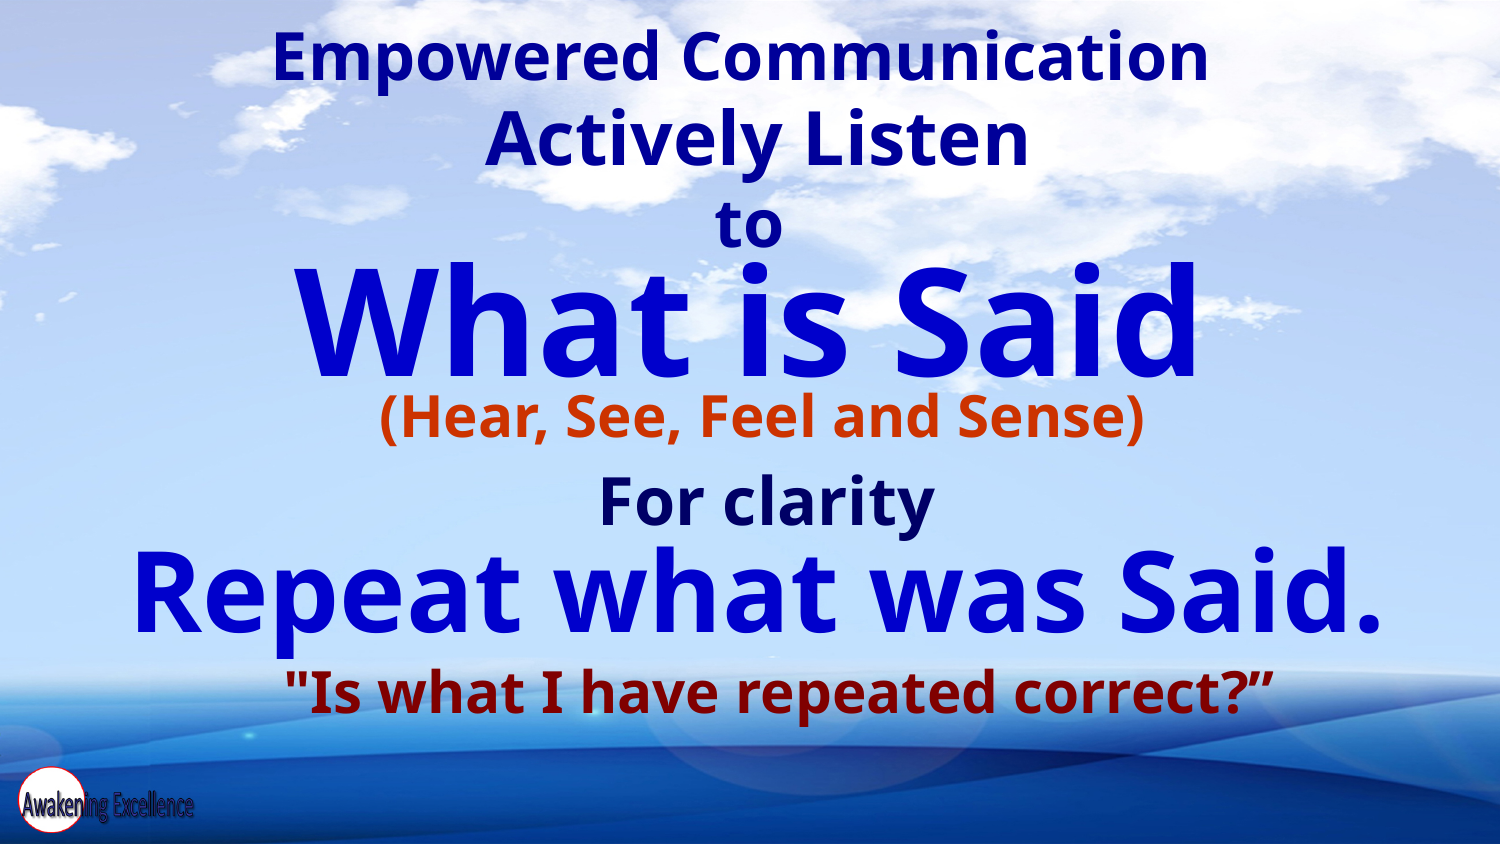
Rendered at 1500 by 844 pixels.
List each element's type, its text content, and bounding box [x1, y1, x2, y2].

text_box For clarity [98, 450, 1435, 546]
picture [0, 0, 1500, 844]
text_box Actively Listen to [134, 83, 1366, 219]
text_box (Hear, See, Feel and Sense) [120, 363, 1352, 459]
text_box Empowered Communication [212, 6, 1287, 83]
text_box What is Said [134, 219, 1366, 415]
text_box Repeat what was Said. "Is what I have repeated correct?” [103, 512, 1440, 733]
